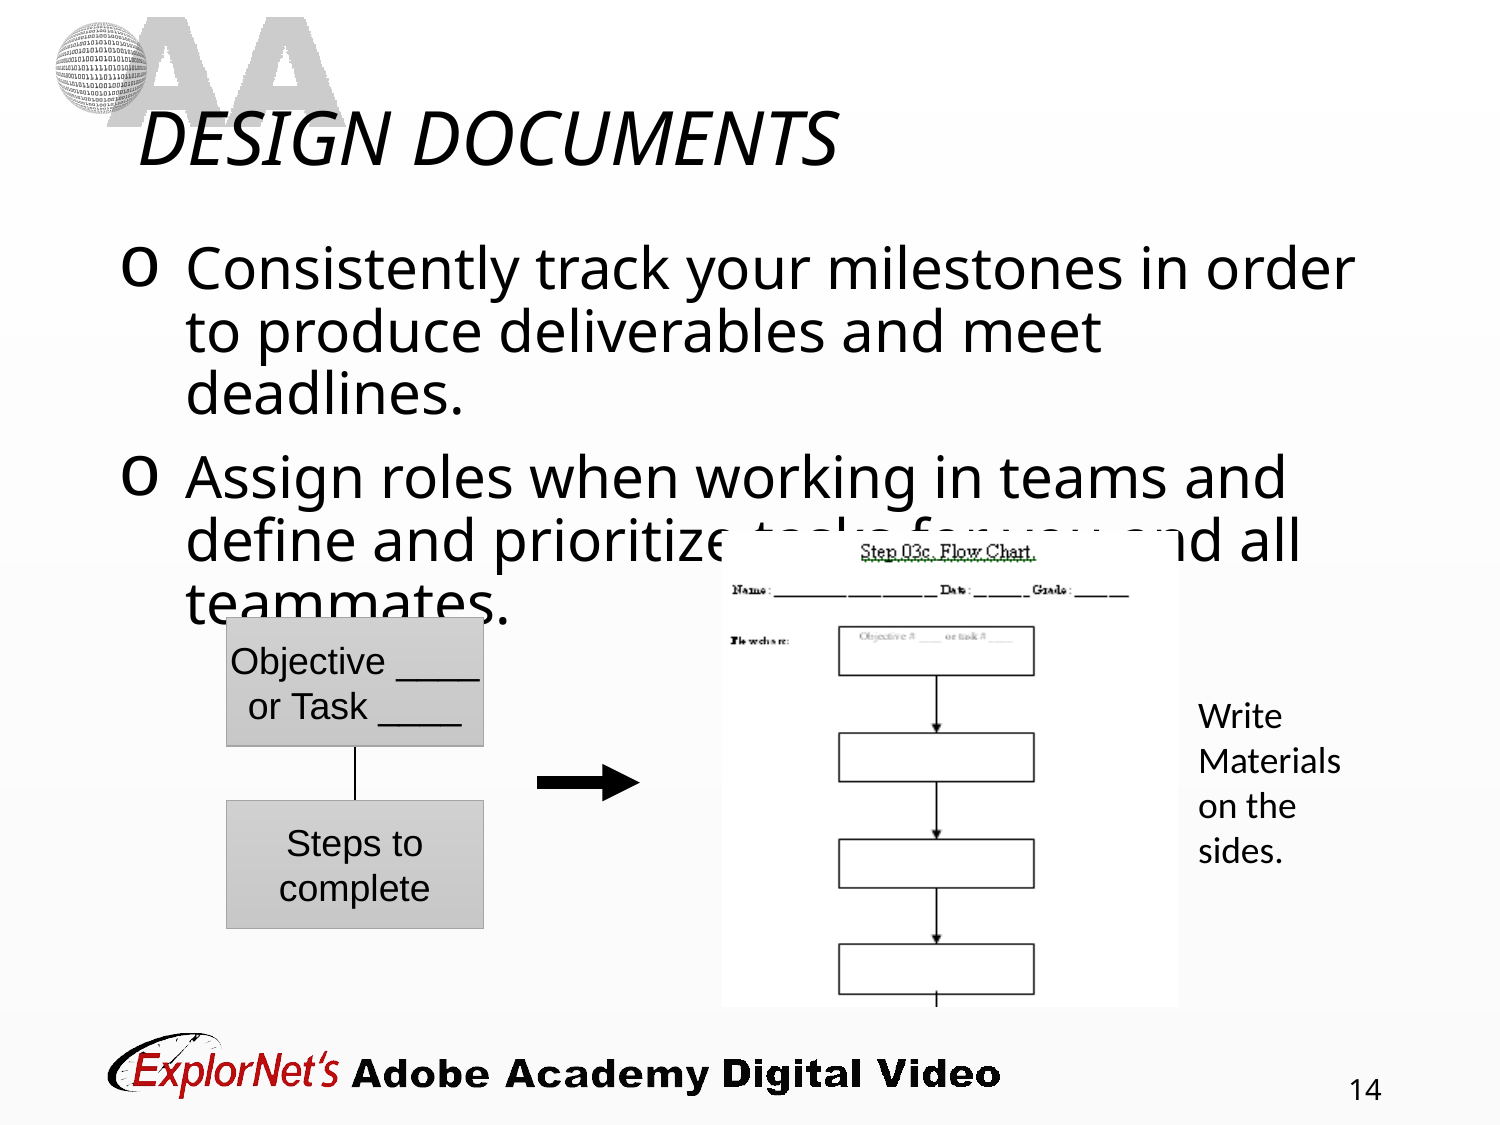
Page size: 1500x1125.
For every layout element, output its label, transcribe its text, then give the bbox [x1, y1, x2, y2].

title DESIGN DOCUMENTS [103, 92, 1397, 192]
text_box Write Materials on the sides. [1183, 683, 1373, 879]
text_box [212, 617, 498, 929]
picture [104, 1029, 1006, 1113]
list Consistently track your milestones in order to produce deliverables and meet deadlines. Assign roles when working in teams and define and prioritize tasks for you and all teammates. [103, 231, 1397, 1014]
slide_number 14 [1317, 1062, 1397, 1119]
picture [52, 8, 355, 114]
picture [721, 531, 1179, 1007]
